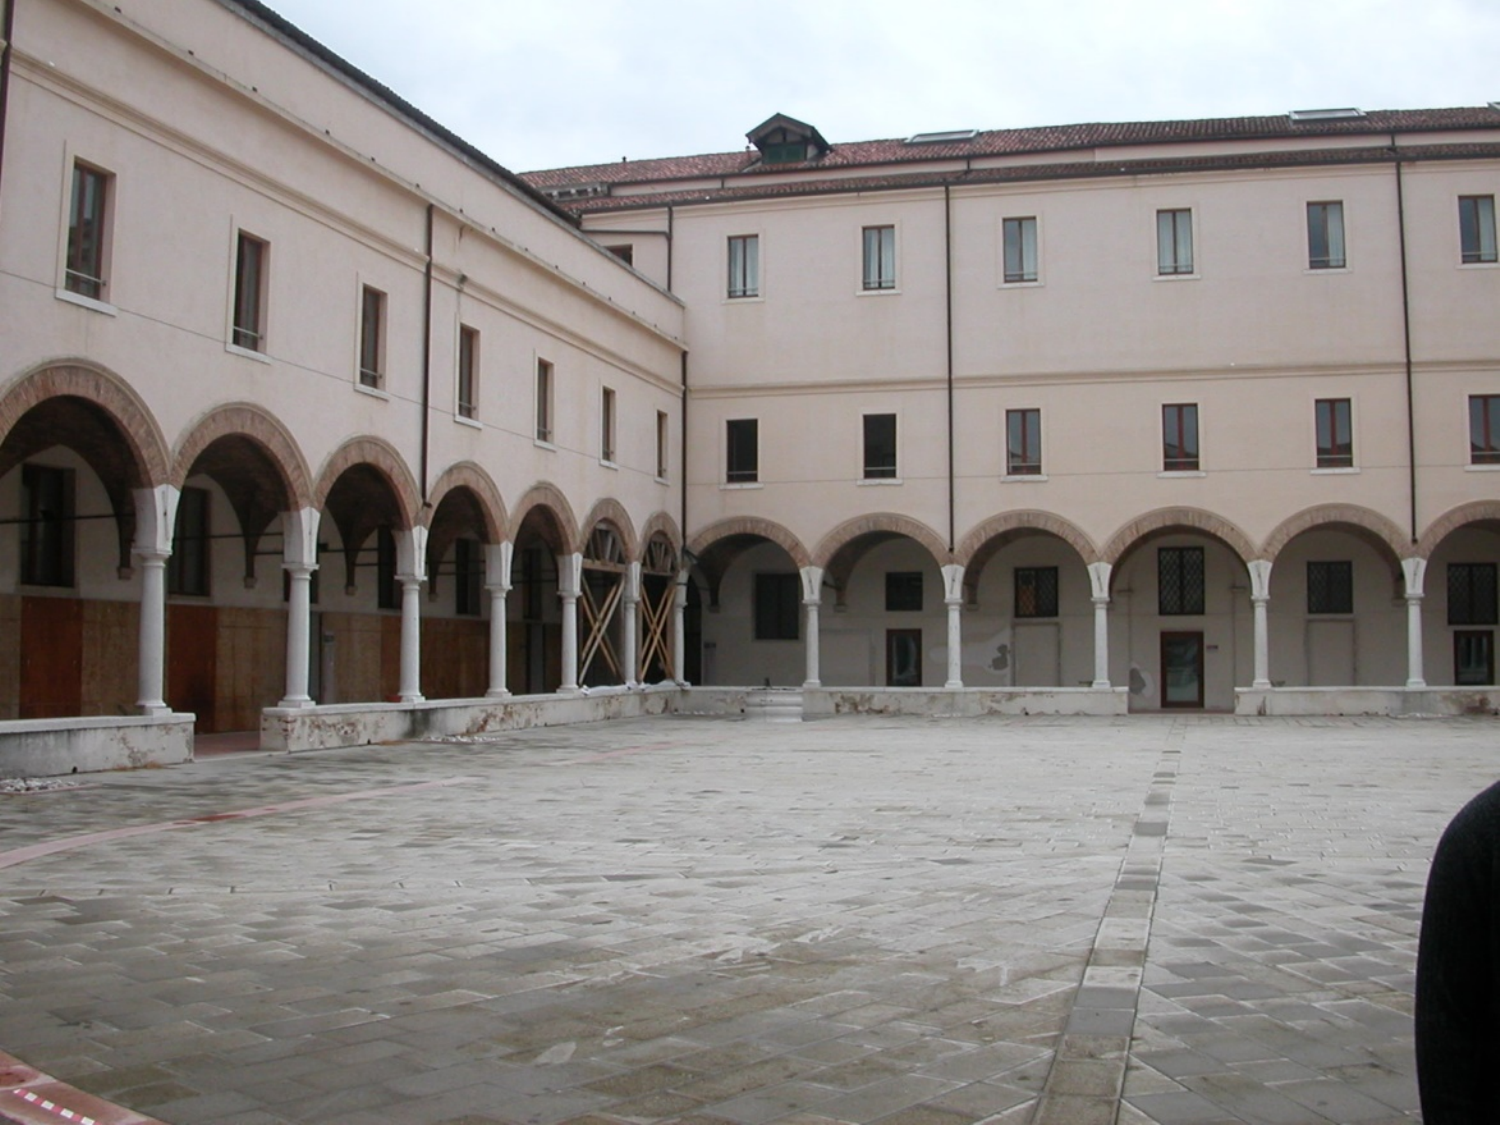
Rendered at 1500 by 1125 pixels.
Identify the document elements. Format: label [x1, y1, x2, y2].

list [0, 0, 1500, 1125]
